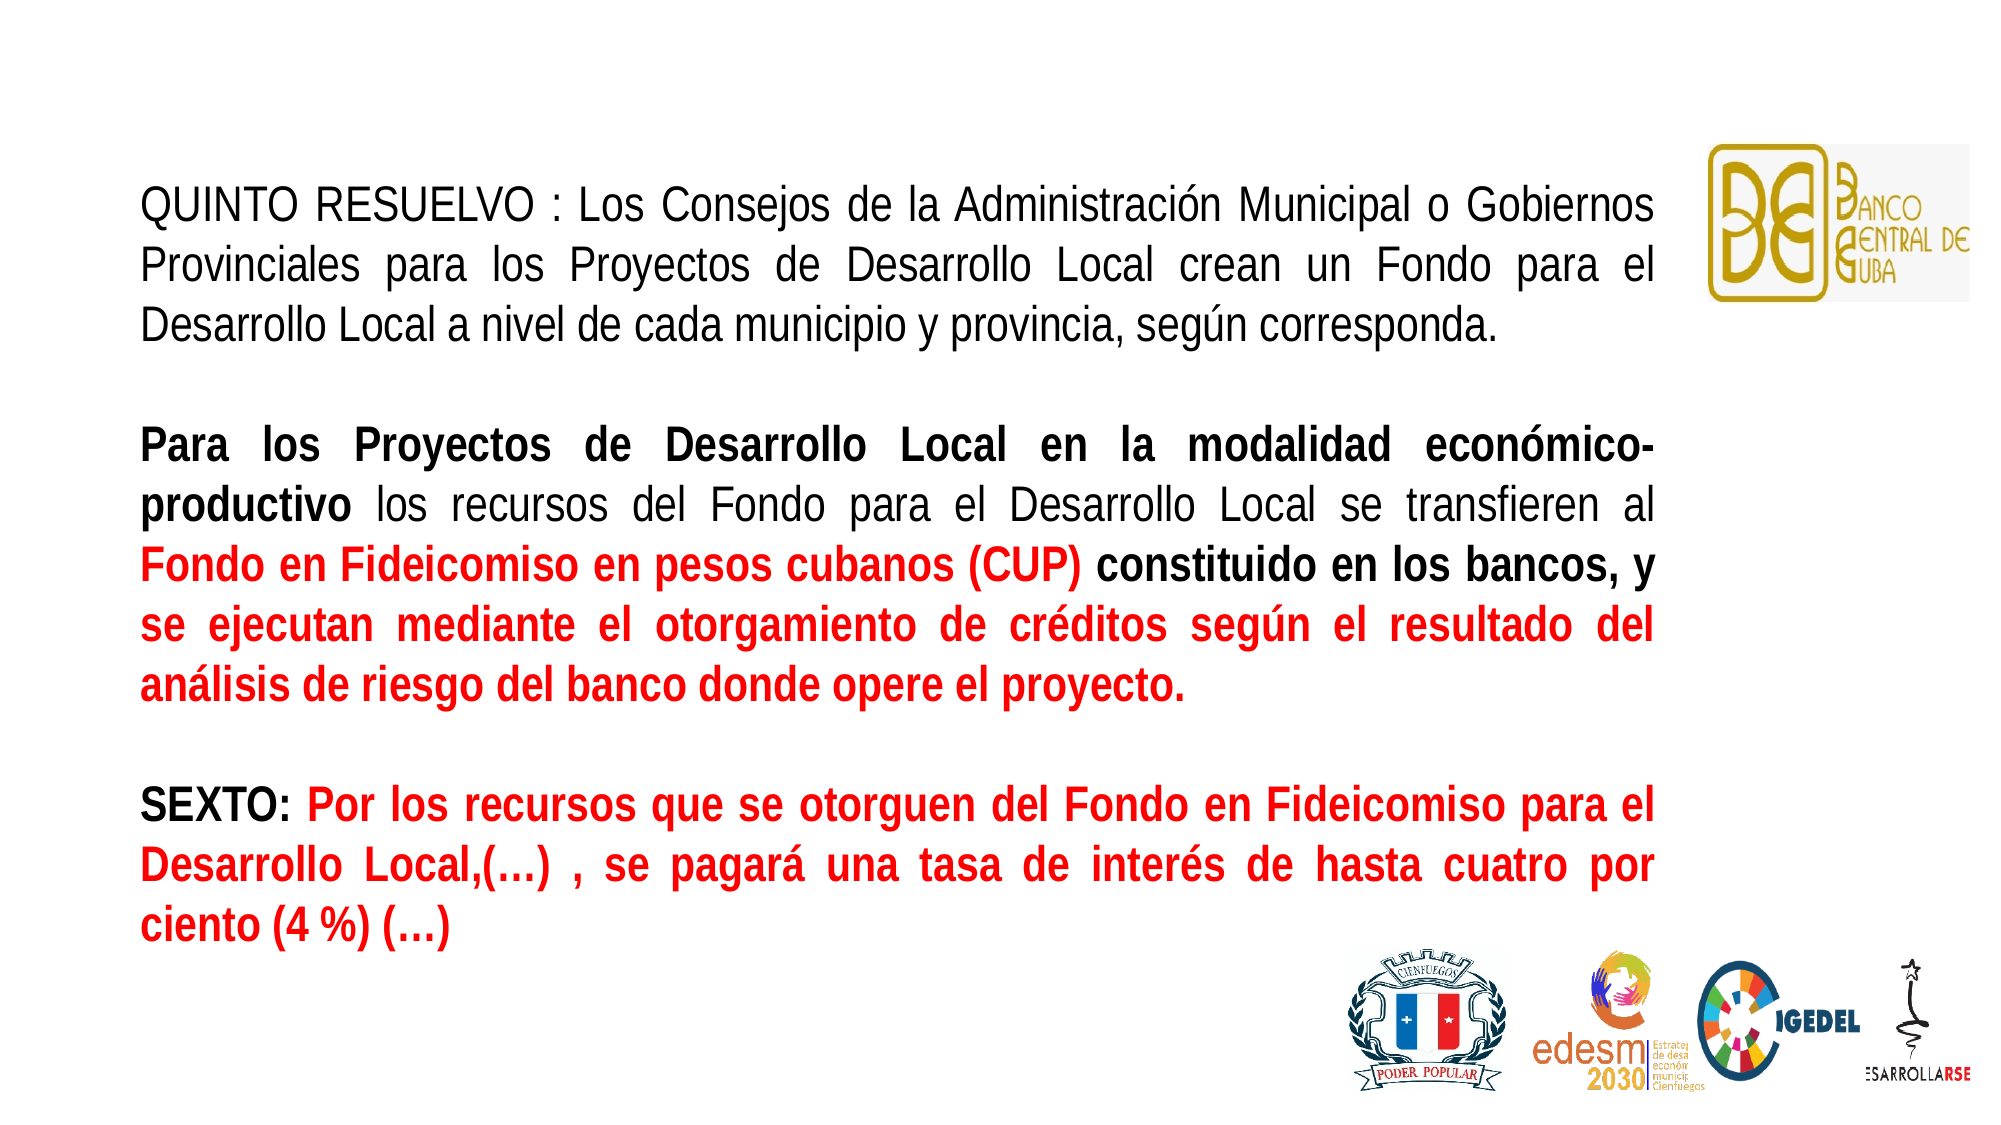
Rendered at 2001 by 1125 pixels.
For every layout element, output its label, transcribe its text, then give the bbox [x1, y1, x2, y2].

picture [1699, 118, 1977, 314]
text_box QUINTO RESUELVO : Los Consejos de la Administración Municipal o Gobiernos Provinciales para los Proyectos de Desarrollo Local crean un Fondo para el Desarrollo Local a nivel de cada municipio y provincia, según corresponda. Para los Proyectos de Desarrollo Local en la modalidad económico-productivo los recursos del Fondo para el Desarrollo Local se transfieren al Fondo en Fideicomiso en pesos cubanos (CUP) constituido en los bancos, y se ejecutan mediante el otorgamiento de créditos según el resultado del análisis de riesgo del banco donde opere el proyecto. SEXTO: Por los recursos que se otorguen del Fondo en Fideicomiso para el Desarrollo Local,(…) , se pagará una tasa de interés de hasta cuatro por ciento (4 %) (…) [126, 164, 1672, 1019]
picture [1533, 950, 1976, 1092]
picture [1348, 949, 1506, 1091]
